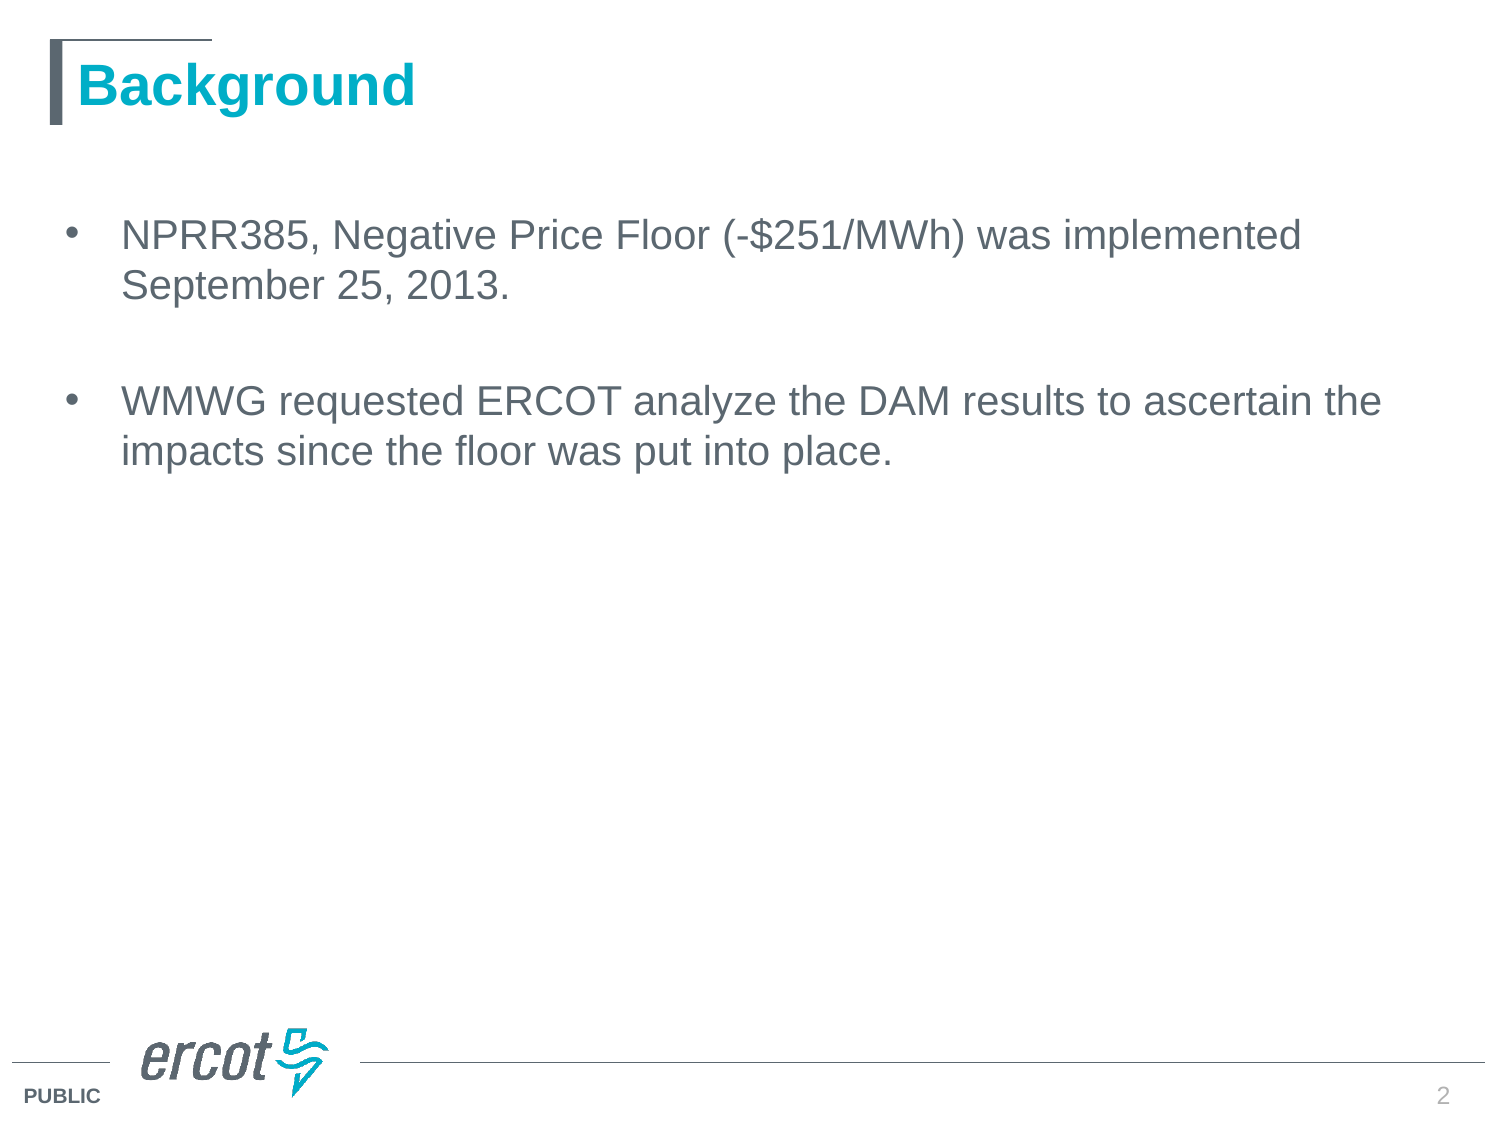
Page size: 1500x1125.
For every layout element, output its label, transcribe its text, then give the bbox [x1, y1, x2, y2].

picture [137, 1024, 332, 1100]
list NPRR385, Negative Price Floor (-$251/MWh) was implemented September 25, 2013. WMWG requested ERCOT analyze the DAM results to ascertain the impacts since the floor was put into place. [50, 200, 1450, 1000]
title Background [62, 39, 1450, 125]
slide_number 2 [1400, 1076, 1488, 1113]
